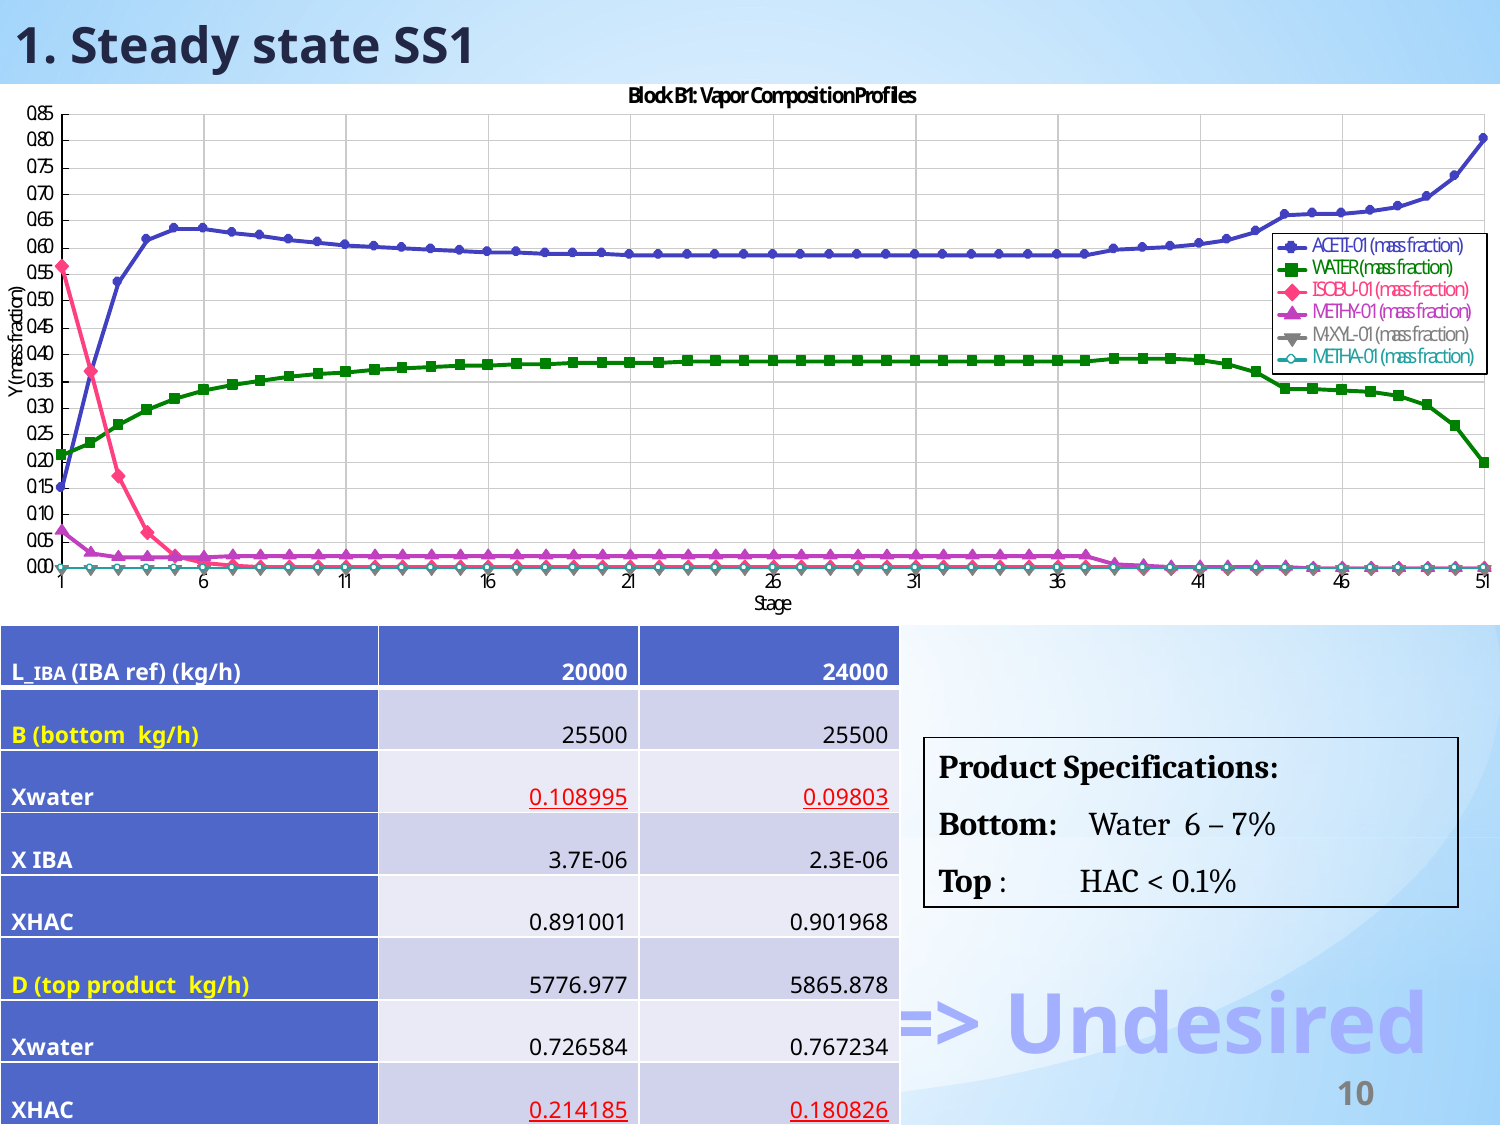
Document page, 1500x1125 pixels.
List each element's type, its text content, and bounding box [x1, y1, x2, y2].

table_cell 0.180826 [640, 1063, 899, 1124]
table_cell D (top product kg/h) [1, 938, 378, 999]
picture [0, 83, 1500, 626]
table_cell 0.726584 [379, 1001, 638, 1061]
table_cell 25500 [640, 690, 899, 749]
table_cell XHAC [1, 1063, 378, 1124]
table_header 24000 [640, 634, 899, 685]
table_cell 0.891001 [379, 876, 638, 936]
table_cell X IBA [1, 813, 378, 874]
table_cell 2.3E-06 [640, 813, 899, 874]
text_box => Undesired [901, 962, 1445, 1078]
slide_number 10 [1205, 1065, 1500, 1125]
table_cell 0.09803 [640, 751, 899, 812]
table_cell Xwater [1, 751, 378, 812]
table_header 20000 [379, 634, 638, 685]
table_header L_IBA (IBA ref) (kg/h) [1, 634, 378, 685]
table_cell B (bottom kg/h) [1, 690, 378, 749]
table_cell 5865.878 [640, 938, 899, 999]
table_cell Xwater [1, 1001, 378, 1061]
table_cell 25500 [379, 690, 638, 749]
table_cell 0.214185 [379, 1063, 638, 1124]
table_cell 5776.977 [379, 938, 638, 999]
table_cell 3.7E-06 [379, 813, 638, 874]
table_cell 0.901968 [640, 876, 899, 936]
table_cell 0.108995 [379, 751, 638, 812]
text_box Product Specifications: Bottom: Water 6 – 7% Top : HAC < 0.1% [923, 737, 1458, 907]
text_box 1. Steady state SS1 [0, 6, 608, 81]
table_cell XHAC [1, 876, 378, 936]
table_cell 0.767234 [640, 1001, 899, 1061]
